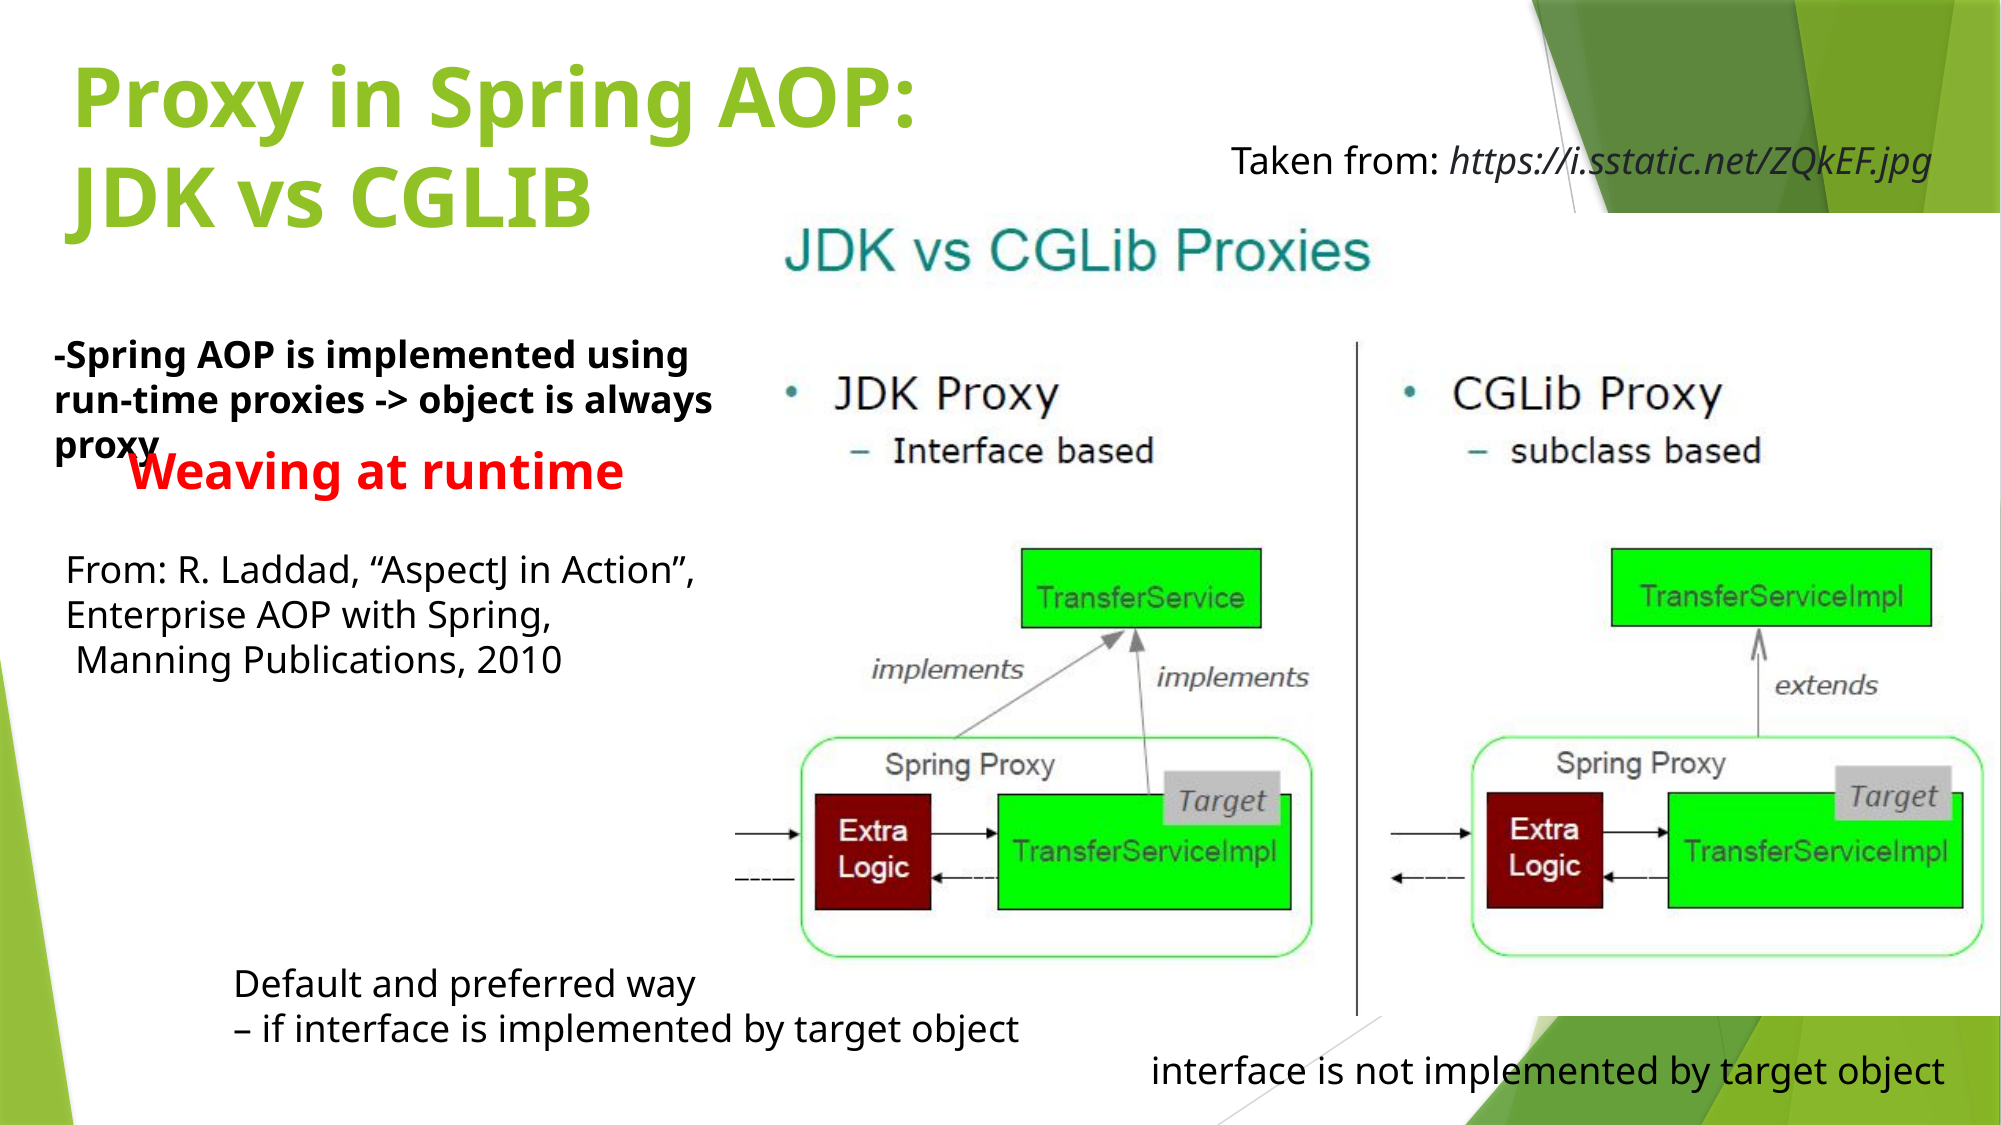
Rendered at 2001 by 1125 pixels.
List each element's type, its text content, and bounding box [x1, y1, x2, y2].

text_box -Spring AOP is implemented using run-time proxies -> object is always proxy [39, 323, 729, 474]
text_box Default and preferred way – if interface is implemented by target object [218, 953, 1035, 1058]
text_box Weaving at runtime [113, 432, 640, 508]
text_box Taken from: https://i.sstatic.net/ZQkEF.jpg [1216, 129, 1948, 190]
text_box From: R. Laddad, “AspectJ in Action”, Enterprise AOP with Spring, Manning Publications, 2010 [50, 538, 721, 689]
text_box interface is not implemented by target object [1135, 1039, 1961, 1100]
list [734, 212, 2000, 1017]
title Proxy in Spring AOP: JDK vs CGLIB [56, 36, 1467, 254]
